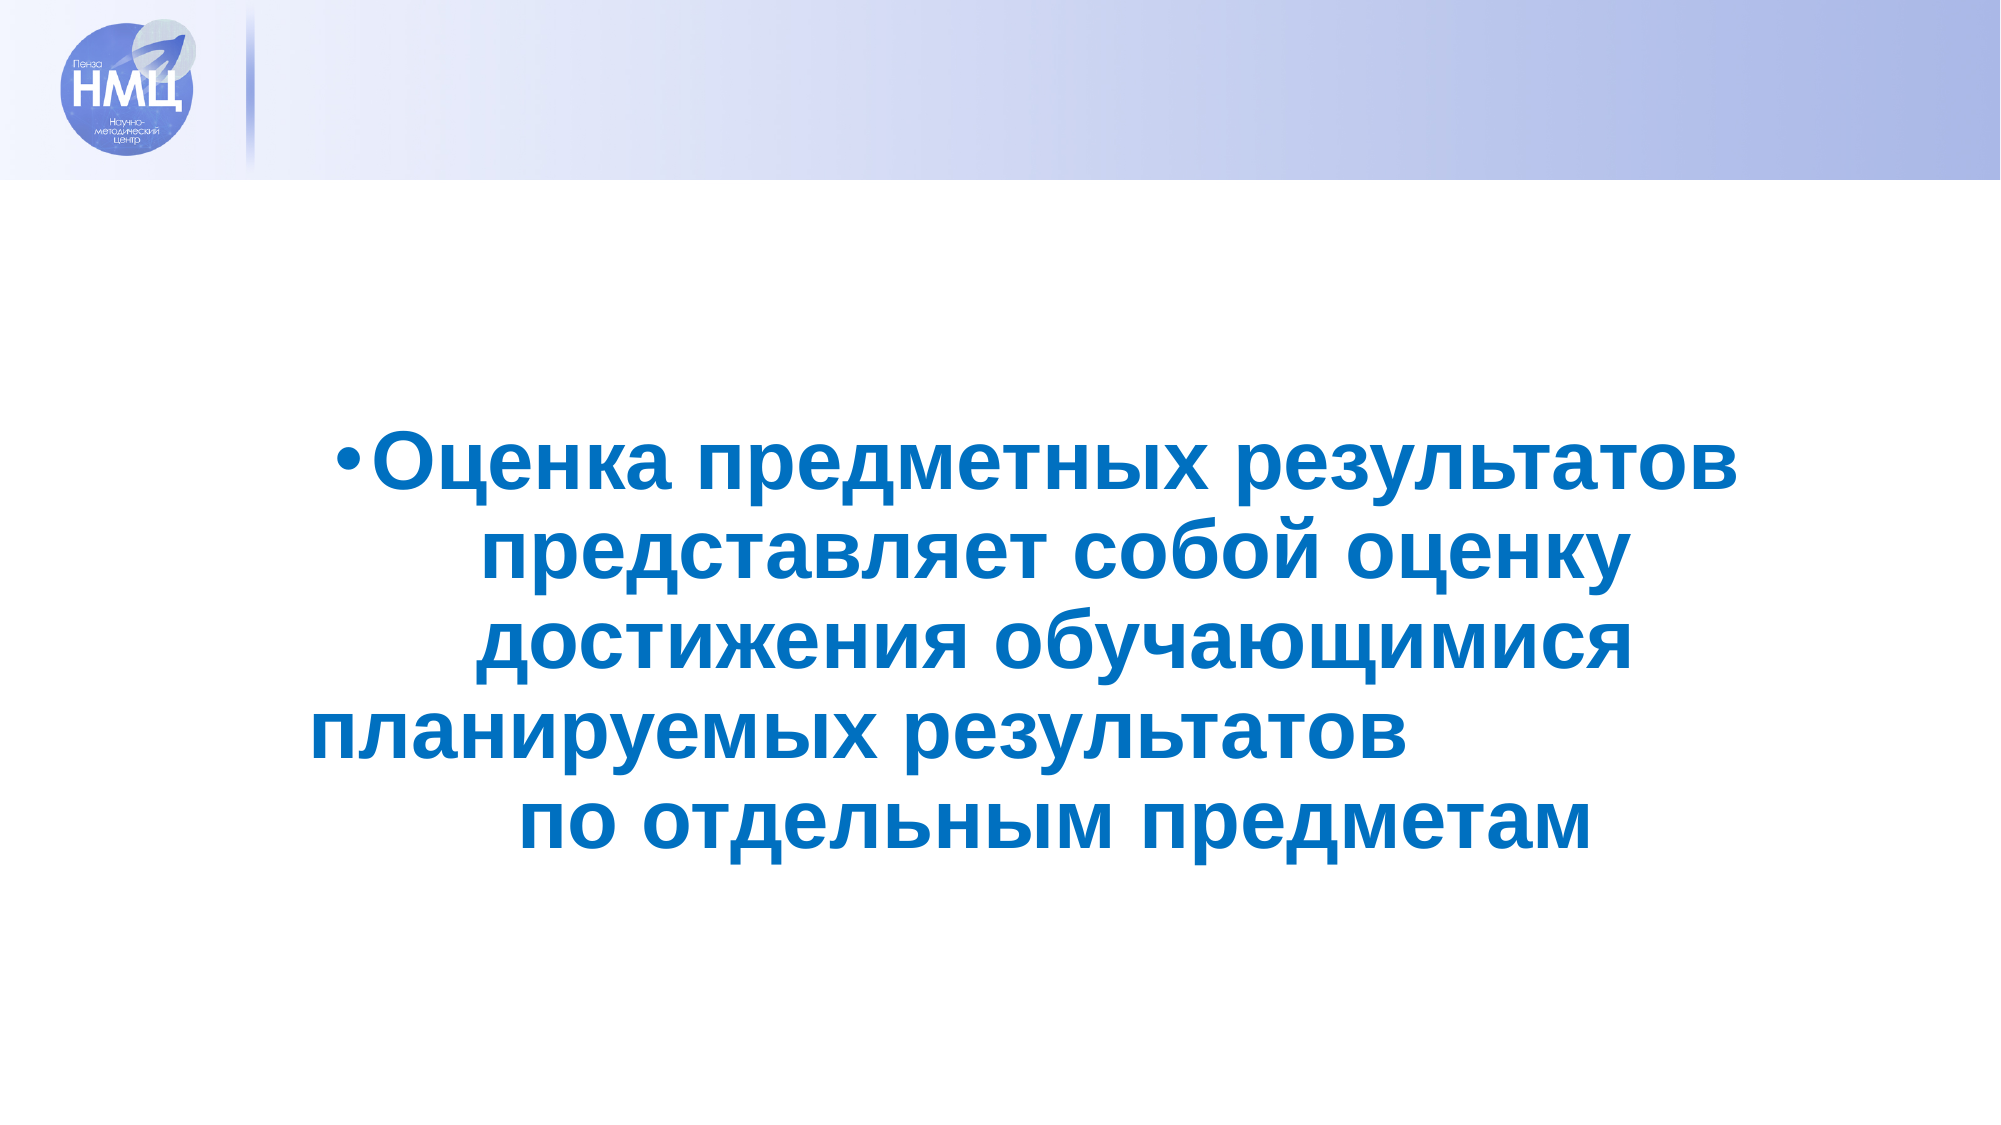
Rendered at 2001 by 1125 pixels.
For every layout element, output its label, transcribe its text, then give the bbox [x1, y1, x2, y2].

picture [0, 0, 2001, 1125]
list Оценка предметных результатов представляет собой оценку достижения обучающимися планируемых результатов по отдельным предметам [137, 299, 1863, 1014]
